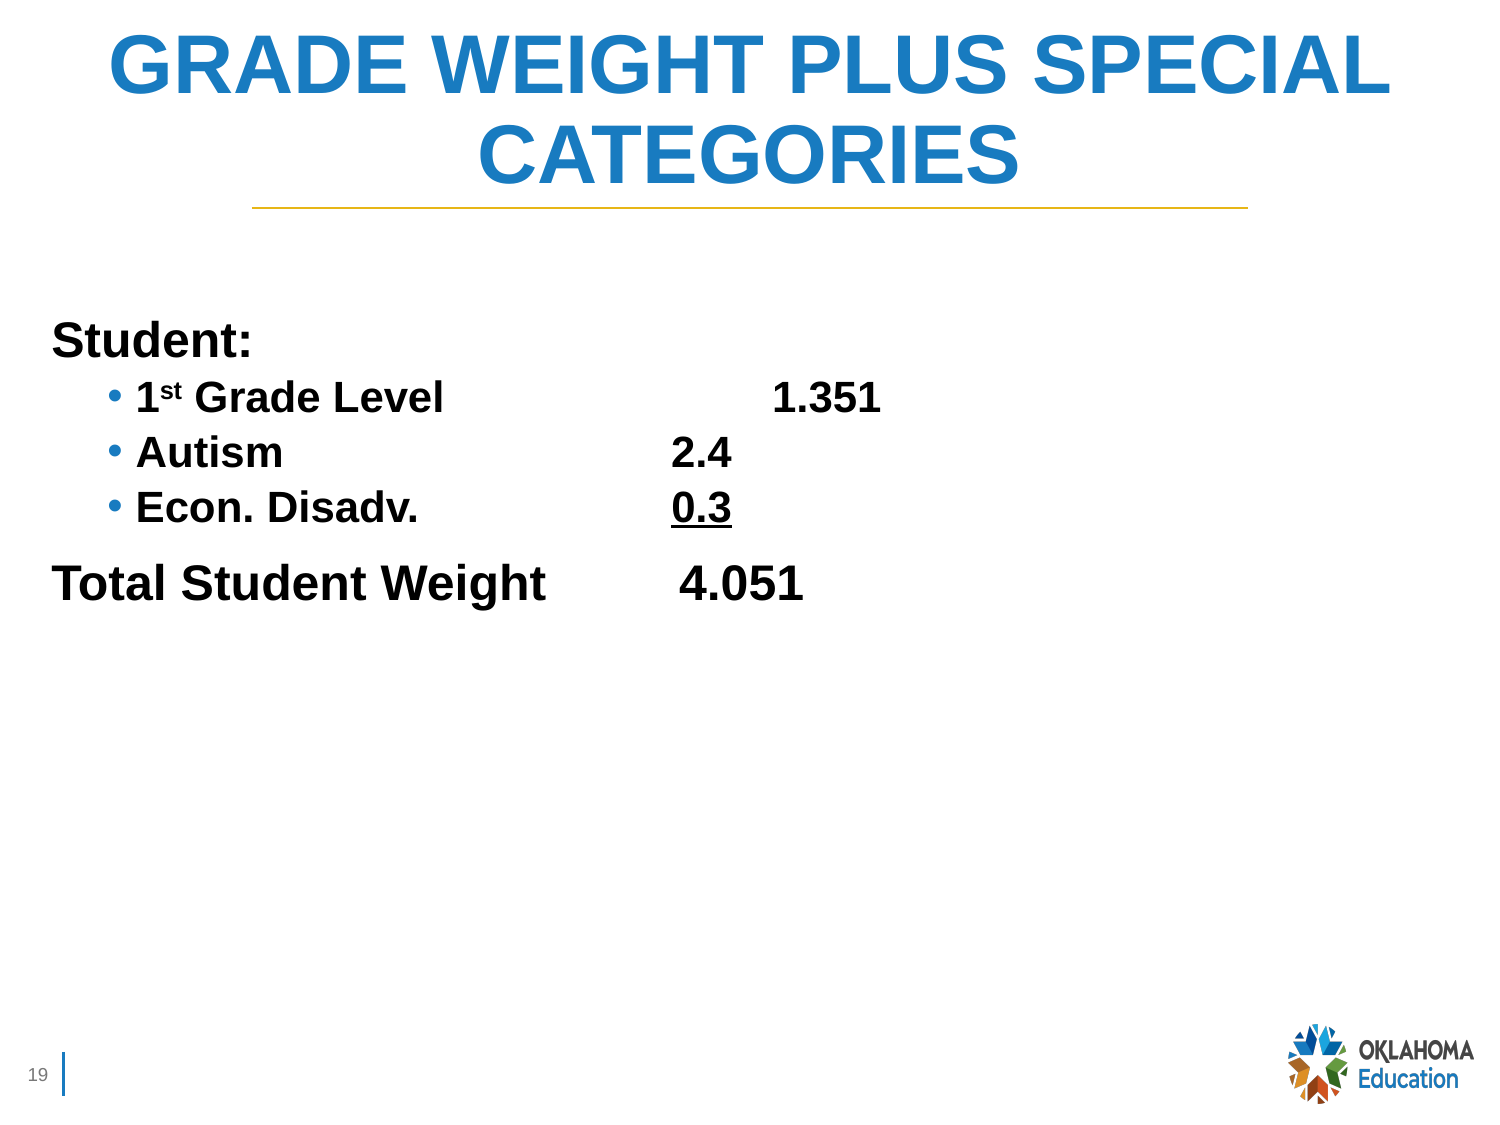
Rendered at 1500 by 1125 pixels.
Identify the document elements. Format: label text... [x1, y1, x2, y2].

title GRADE WEIGHT PLUS SPECIAL CATEGORIES [75, 17, 1425, 206]
picture [1288, 1024, 1474, 1104]
slide_number 19 [0, 1043, 64, 1104]
list Student: 1st Grade Level 1.351 Autism 2.4 Econ. Disadv. 0.3 Total Student Weight 4.051 [36, 299, 1464, 1014]
